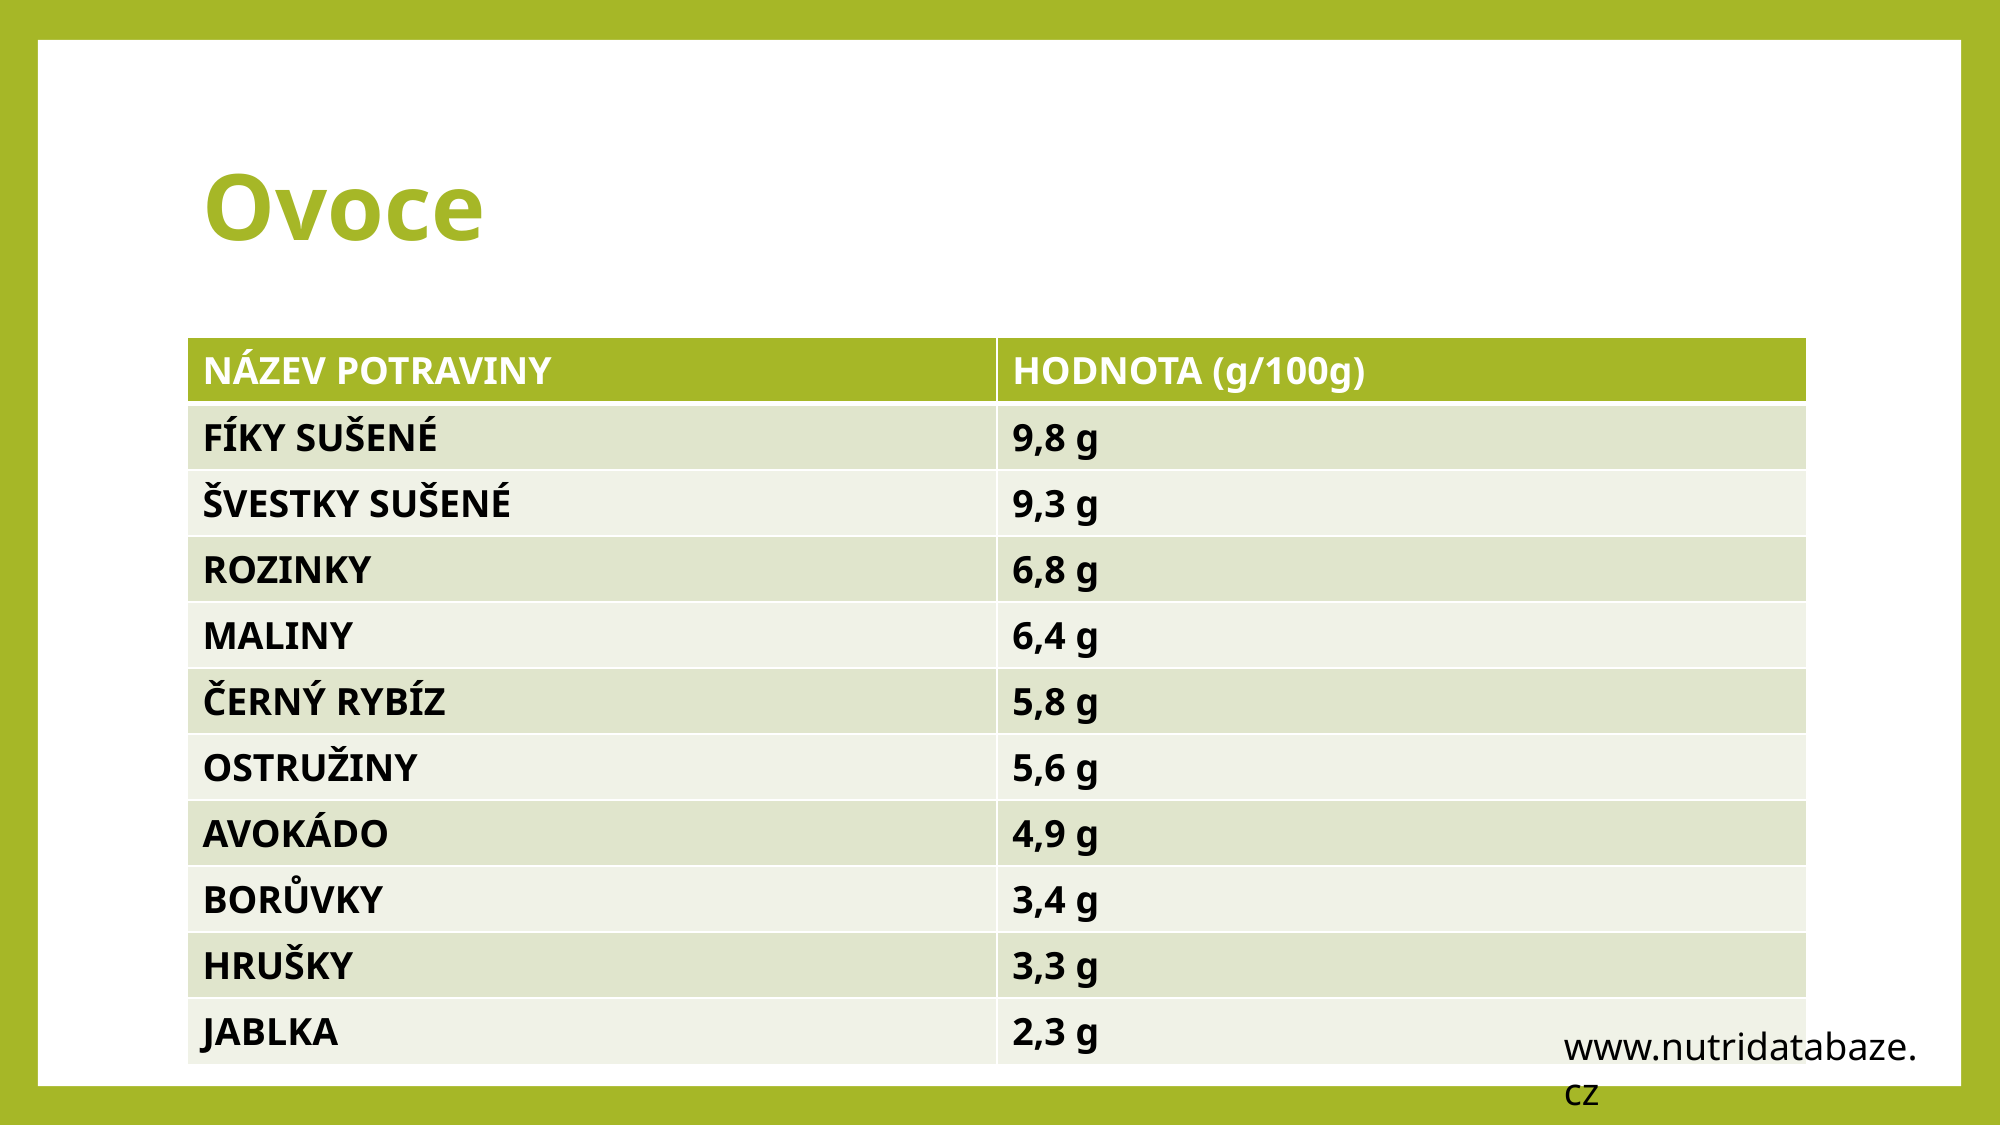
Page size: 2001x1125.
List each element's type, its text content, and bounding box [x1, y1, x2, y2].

table_cell 9,8 g [998, 406, 1806, 469]
table_cell 3,4 g [998, 867, 1806, 931]
table_cell 4,9 g [998, 801, 1806, 865]
table_cell 5,6 g [998, 735, 1806, 799]
table_header NÁZEV POTRAVINY [188, 338, 996, 401]
table_cell 6,8 g [998, 537, 1806, 601]
table_cell JABLKA [188, 999, 996, 1064]
table_cell HRUŠKY [188, 933, 996, 997]
table_cell ŠVESTKY SUŠENÉ [188, 471, 996, 535]
table_cell MALINY [188, 603, 996, 667]
table_cell 9,3 g [998, 471, 1806, 535]
table_header HODNOTA (g/100g) [998, 338, 1806, 401]
table_cell ROZINKY [188, 537, 996, 601]
table_cell OSTRUŽINY [188, 735, 996, 799]
table_cell BORŮVKY [188, 867, 996, 931]
title Ovoce [187, 99, 1808, 323]
table_cell 3,3 g [998, 933, 1806, 997]
table_cell 5,8 g [998, 669, 1806, 733]
table_cell ČERNÝ RYBÍZ [188, 669, 996, 733]
table_cell 2,3 g [998, 999, 1806, 1064]
text_box www.nutridatabaze.cz [1549, 1015, 1940, 1121]
table_cell 6,4 g [998, 603, 1806, 667]
table_cell FÍKY SUŠENÉ [188, 406, 996, 469]
table_cell AVOKÁDO [188, 801, 996, 865]
